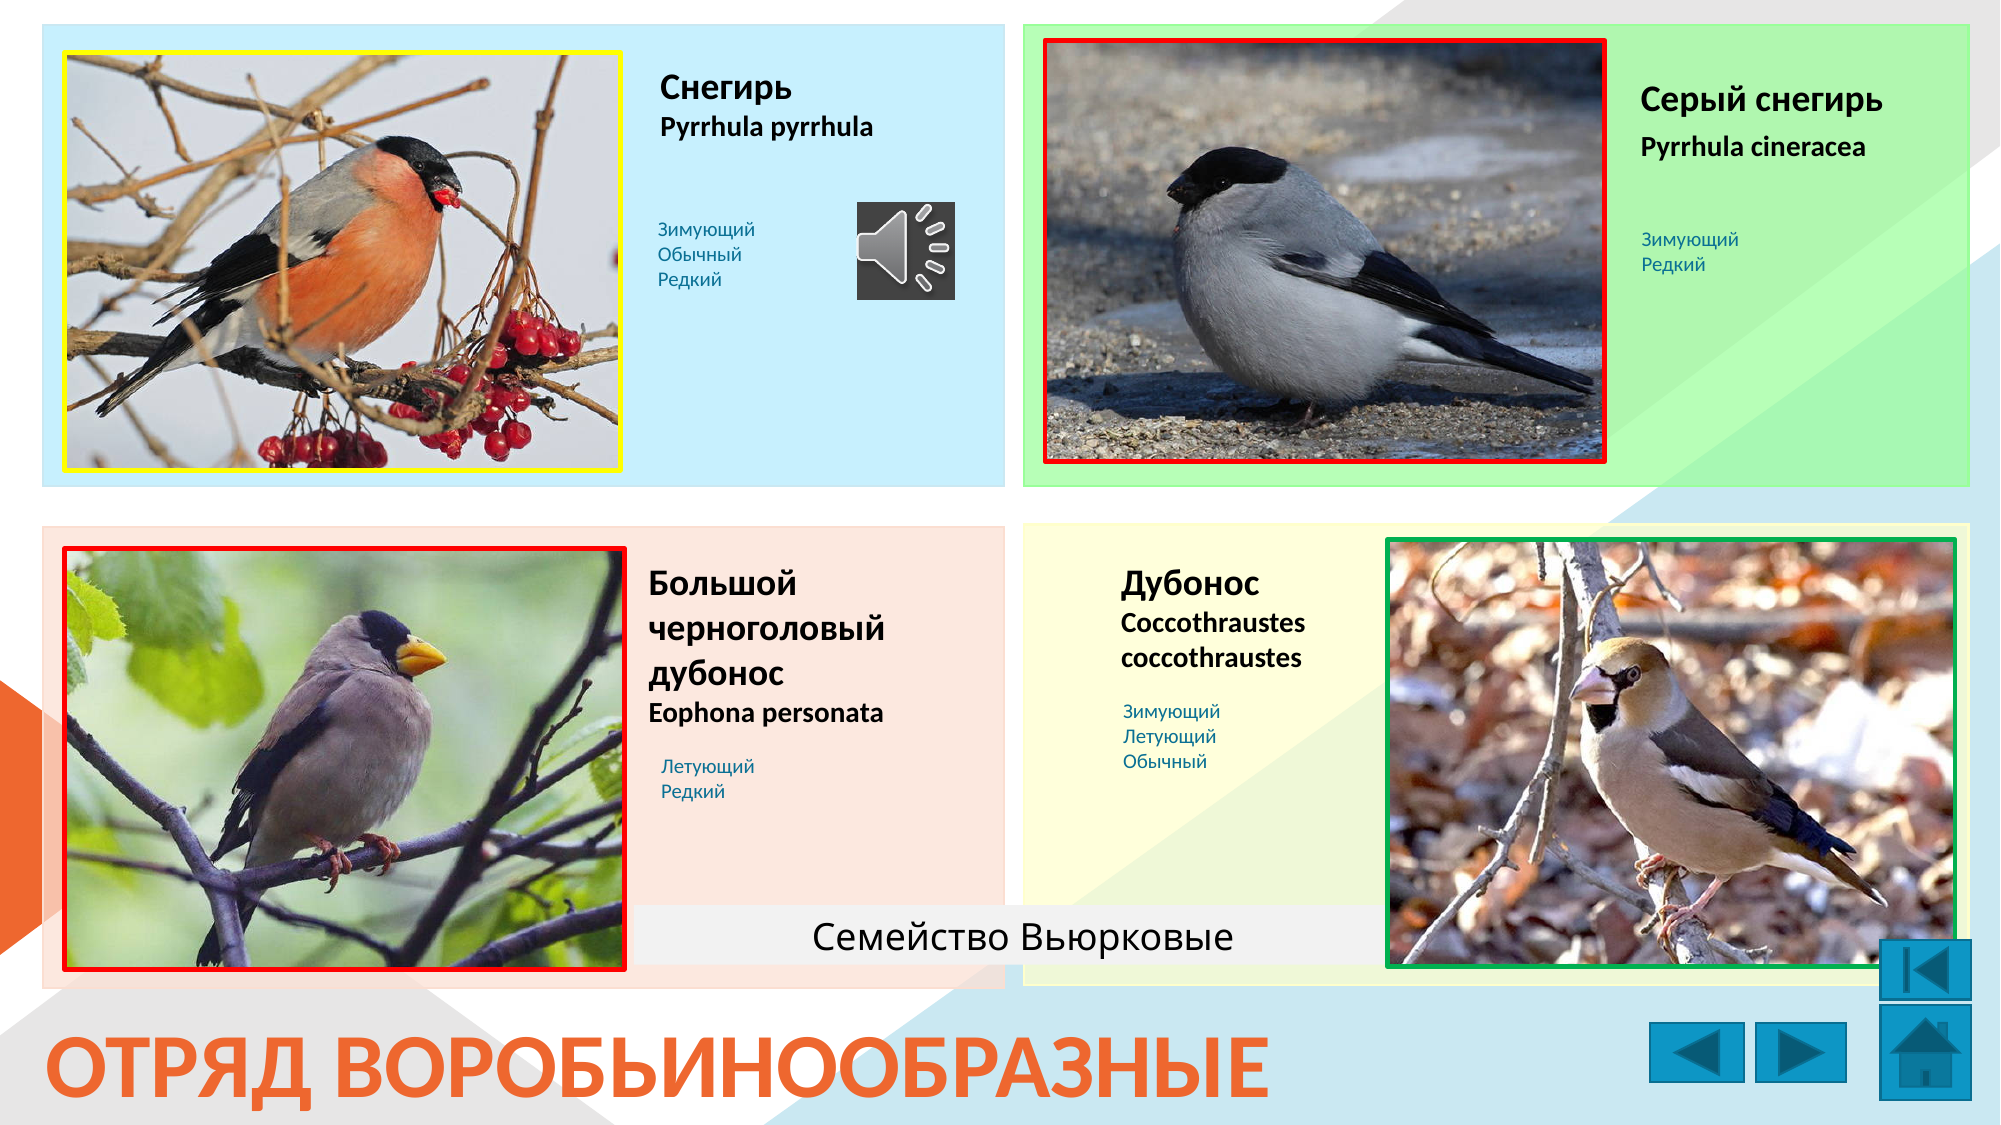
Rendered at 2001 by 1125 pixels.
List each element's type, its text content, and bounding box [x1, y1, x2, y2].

text_box [42, 24, 1005, 487]
picture [66, 550, 623, 968]
text_box [1879, 1004, 1972, 1101]
text_box [1023, 523, 1970, 939]
text_box [1755, 1022, 1847, 1083]
slide_number 37 [1780, 1042, 1923, 1103]
text_box Зимующий Обычный Редкий [643, 207, 776, 298]
text_box [1023, 24, 1970, 487]
text_box [1023, 965, 1879, 986]
text_box Зимующий Летующий Обычный [1108, 689, 1241, 780]
text_box Летующий Редкий [646, 745, 775, 811]
text_box [1879, 939, 1972, 1001]
text_box Серый снегирь Pyrrhula cineracea [1626, 66, 1961, 172]
text_box [1649, 1022, 1745, 1083]
picture [855, 200, 956, 301]
title Отряд воробьинообразные [0, 987, 1384, 1125]
picture [1047, 42, 1603, 460]
text_box [1005, 242, 2000, 1125]
text_box Зимующий Редкий [1626, 218, 1759, 283]
text_box Снегирь Pyrrhula pyrrhula [645, 54, 969, 150]
text_box Дубонос Coccothraustes coccothraustes [1106, 550, 1389, 681]
picture [66, 54, 618, 468]
text_box [42, 526, 1005, 989]
picture [1389, 541, 1953, 965]
text_box Большой черноголовый дубонос Eophona personata [633, 550, 1024, 736]
text_box Семейство Вьюрковые [633, 905, 1385, 965]
